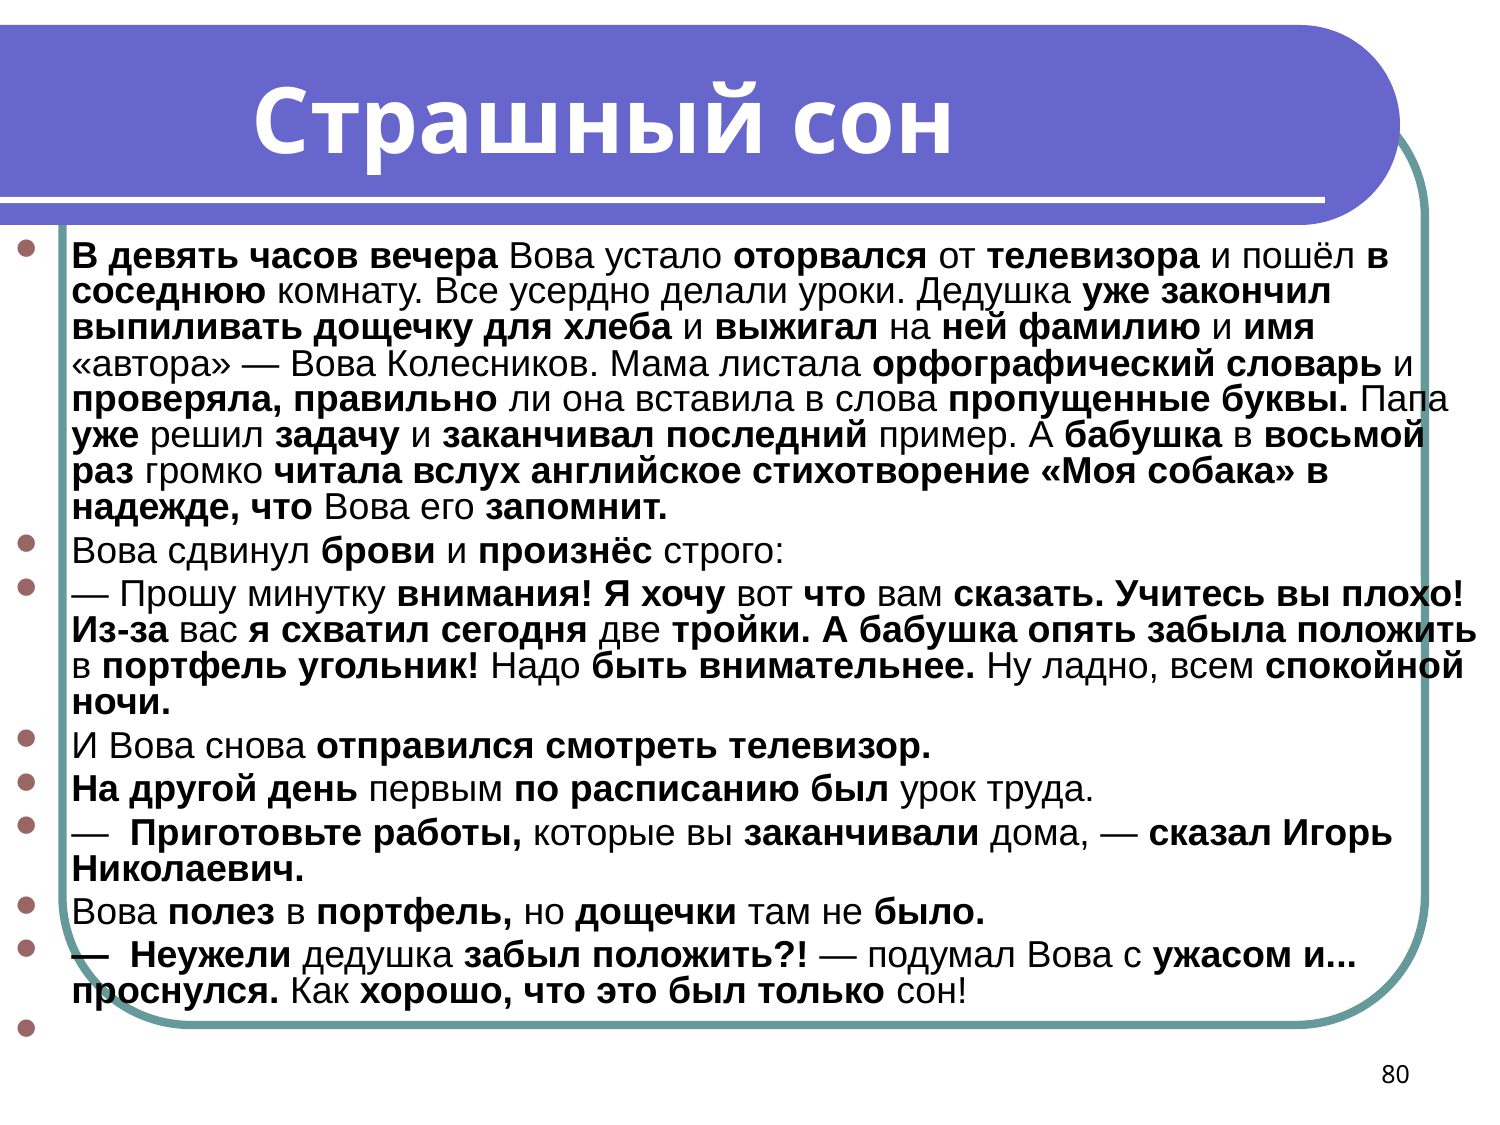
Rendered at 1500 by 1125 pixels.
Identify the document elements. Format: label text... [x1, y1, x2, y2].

list В девять часов вечера Вова устало оторвался от телевизо­ра и пошёл в соседнюю комнату. Все усердно делали уроки. Дедушка уже закончил выпиливать дощечку для хлеба и вы­жигал на ней фамилию и имя «автора» — Вова Колесников. Мама листала орфографический словарь и проверяла, правильно ли она вставила в слова пропущенные буквы. Па­па уже решил задачу и заканчивал последний пример. А ба­бушка в восьмой раз громко читала вслух английское стихо­творение «Моя собака» в надежде, что Вова его запомнит. Вова сдвинул брови и произнёс строго: — Прошу минутку внимания! Я хочу вот что вам ска­зать. Учитесь вы плохо! Из-за вас я схватил сегодня две тройки. А бабушка опять забыла положить в портфель угольник! Надо быть внимательнее. Ну ладно, всем спокойной ночи. И Вова снова отправился смотреть телевизор. На другой день первым по расписанию был урок труда. — Приготовьте работы, которые вы заканчивали до­ма, — сказал Игорь Николаевич. Вова полез в портфель, но дощечки там не было. — Неужели дедушка забыл положить?! — подумал Вова с ужасом и... проснулся. Как хорошо, что это был только сон! [0, 231, 1500, 1125]
text_box Страшный сон [236, 54, 972, 180]
